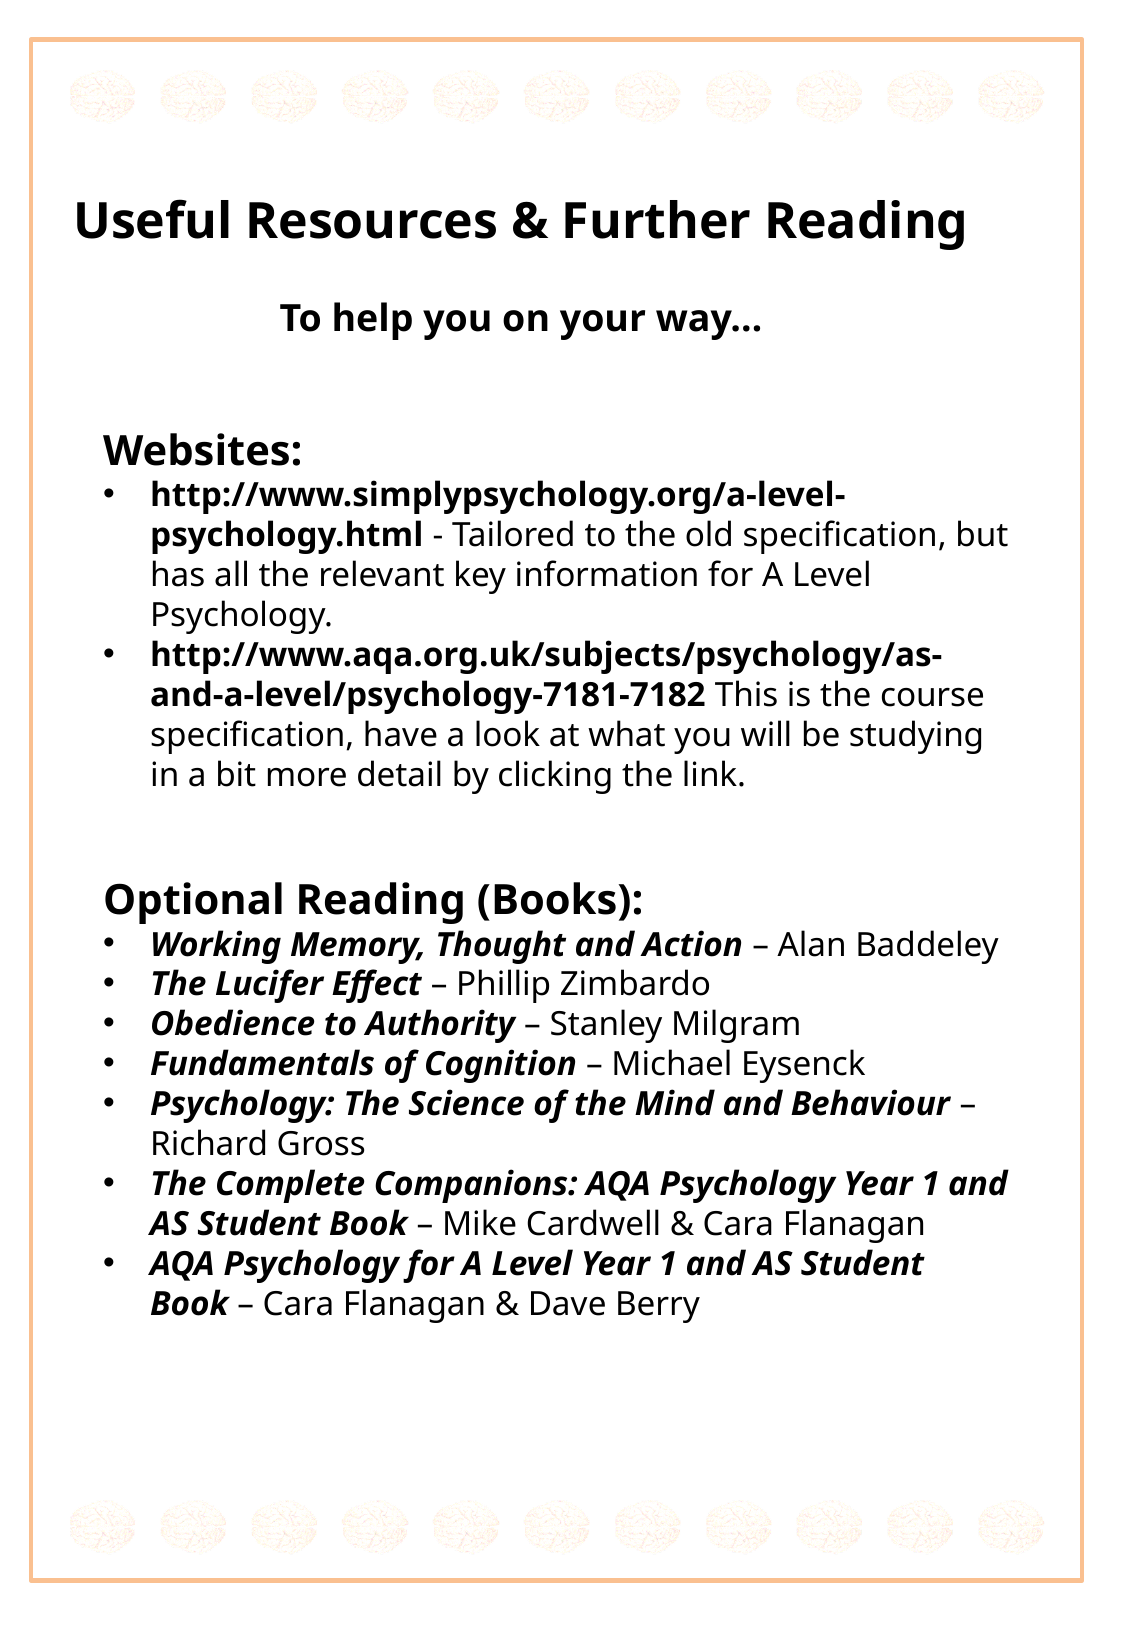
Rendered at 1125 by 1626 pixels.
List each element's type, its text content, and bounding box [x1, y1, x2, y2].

text_box [73, 296, 1049, 1452]
picture [66, 1496, 1047, 1557]
text_box Websites: http://www.simplypsychology.org/a-level-psychology.html - Tailored to the old specification, but has all the relevant key information for A Level Psychology. http://www.aqa.org.uk/subjects/psychology/as-and-a-level/psychology-7181-7182 This is the course specification, have a look at what you will be studying in a bit more detail by clicking the link. Optional Reading (Books): Working Memory, Thought and Action – Alan Baddeley The Lucifer Effect – Phillip Zimbardo Obedience to Authority – Stanley Milgram Fundamentals of Cognition – Michael Eysenck Psychology: The Science of the Mind and Behaviour – Richard Gross The Complete Companions: AQA Psychology Year 1 and AS Student Book – Mike Cardwell & Cara Flanagan AQA Psychology for A Level Year 1 and AS Student Book – Cara Flanagan & Dave Berry [88, 416, 1025, 1330]
text_box [29, 37, 1084, 1582]
picture [66, 65, 1047, 127]
